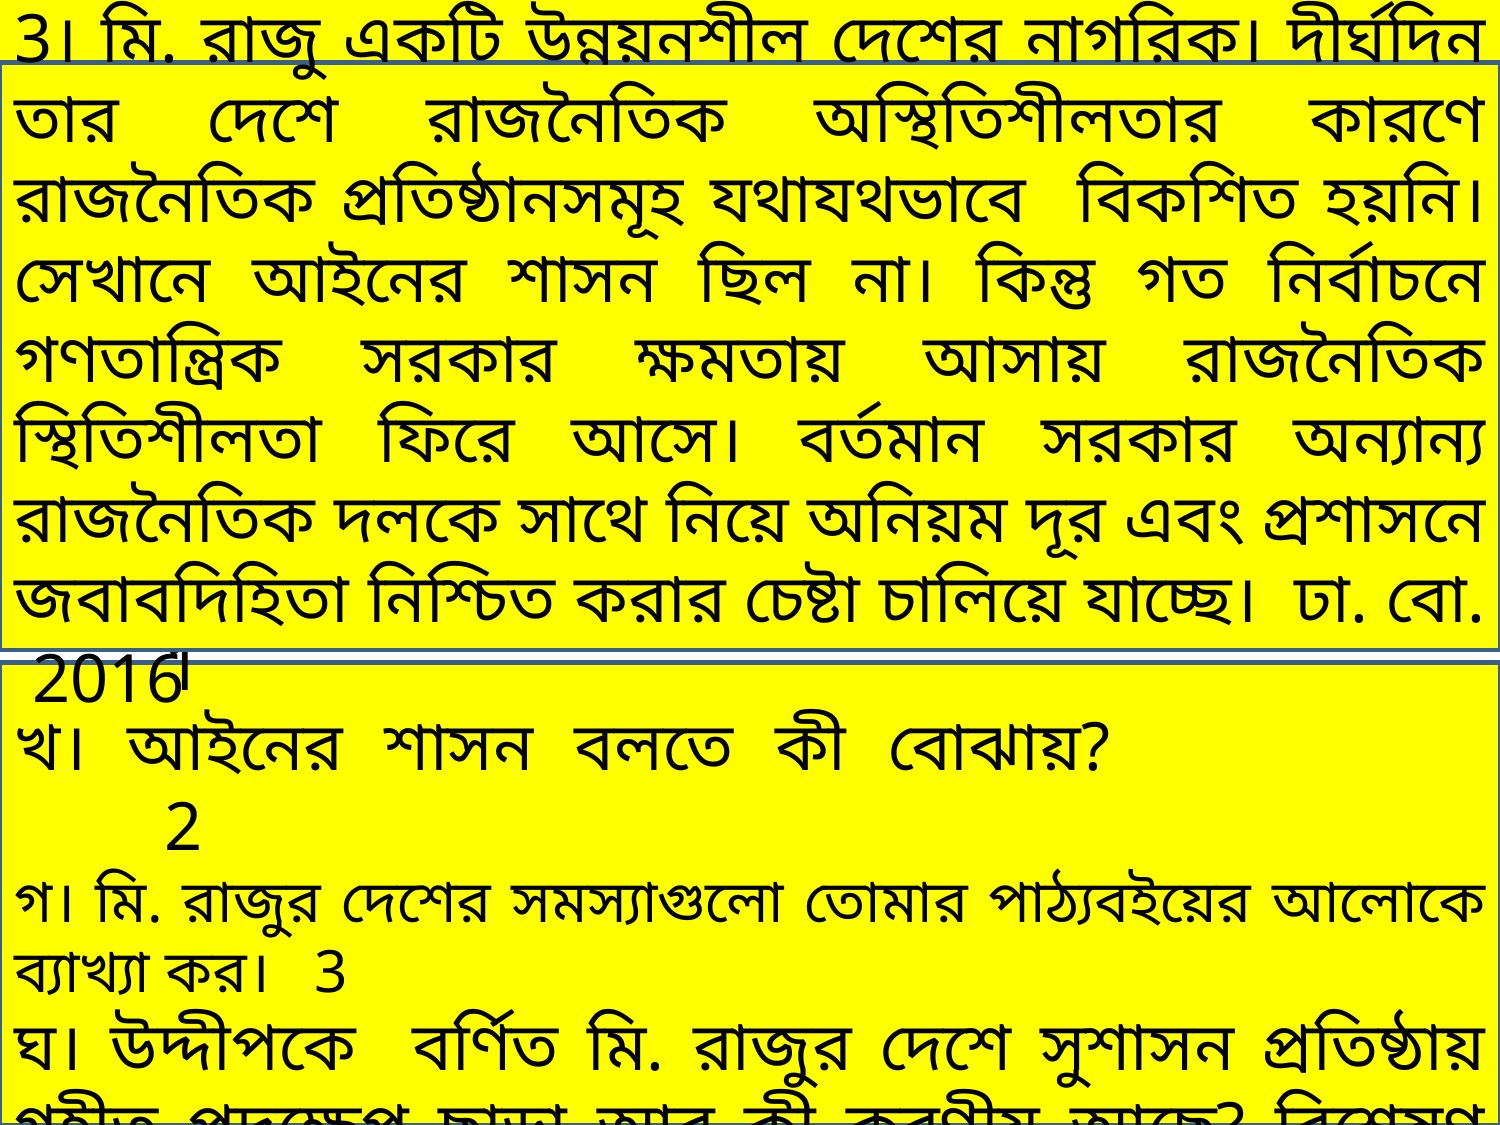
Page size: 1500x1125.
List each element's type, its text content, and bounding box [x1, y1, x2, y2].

text_box 3। মি. রাজু একটি উন্নয়নশীল দেশের নাগরিক। দীর্ঘদিন তার দেশে রাজনৈতিক অস্থিতিশীলতার কারণে রাজনৈতিক প্রতিষ্ঠানসমূহ যথাযথভাবে বিকশিত হয়নি। সেখানে আইনের শাসন ছিল না। কিন্তু গত নির্বাচনে গণতান্ত্রিক সরকার ক্ষমতায় আসায় রাজনৈতিক স্থিতিশীলতা ফিরে আসে। বর্তমান সরকার অন্যান্য রাজনৈতিক দলকে সাথে নিয়ে অনিয়ম দূর এবং প্রশাসনে জবাবদিহিতা নিশ্চিত করার চেষ্টা চালিয়ে যাচ্ছে। ঢা. বো. 2016 [0, 60, 1500, 652]
text_box ক। স্বজনপ্রীতি কী? 1 খ। আইনের শাসন বলতে কী বোঝায়? 2 গ। মি. রাজুর দেশের সমস্যাগুলো তোমার পাঠ্যবইয়ের আলোকে ব্যাখ্যা কর। 3 ঘ। উদ্দীপকে বর্ণিত মি. রাজুর দেশে সুশাসন প্রতিষ্ঠায় গৃহীত পদক্ষেপ ছাড়া আর কী করণীয় আছে? বিশ্লেষণ কর। 4 [0, 660, 1500, 1125]
text_box [0, 0, 1500, 60]
